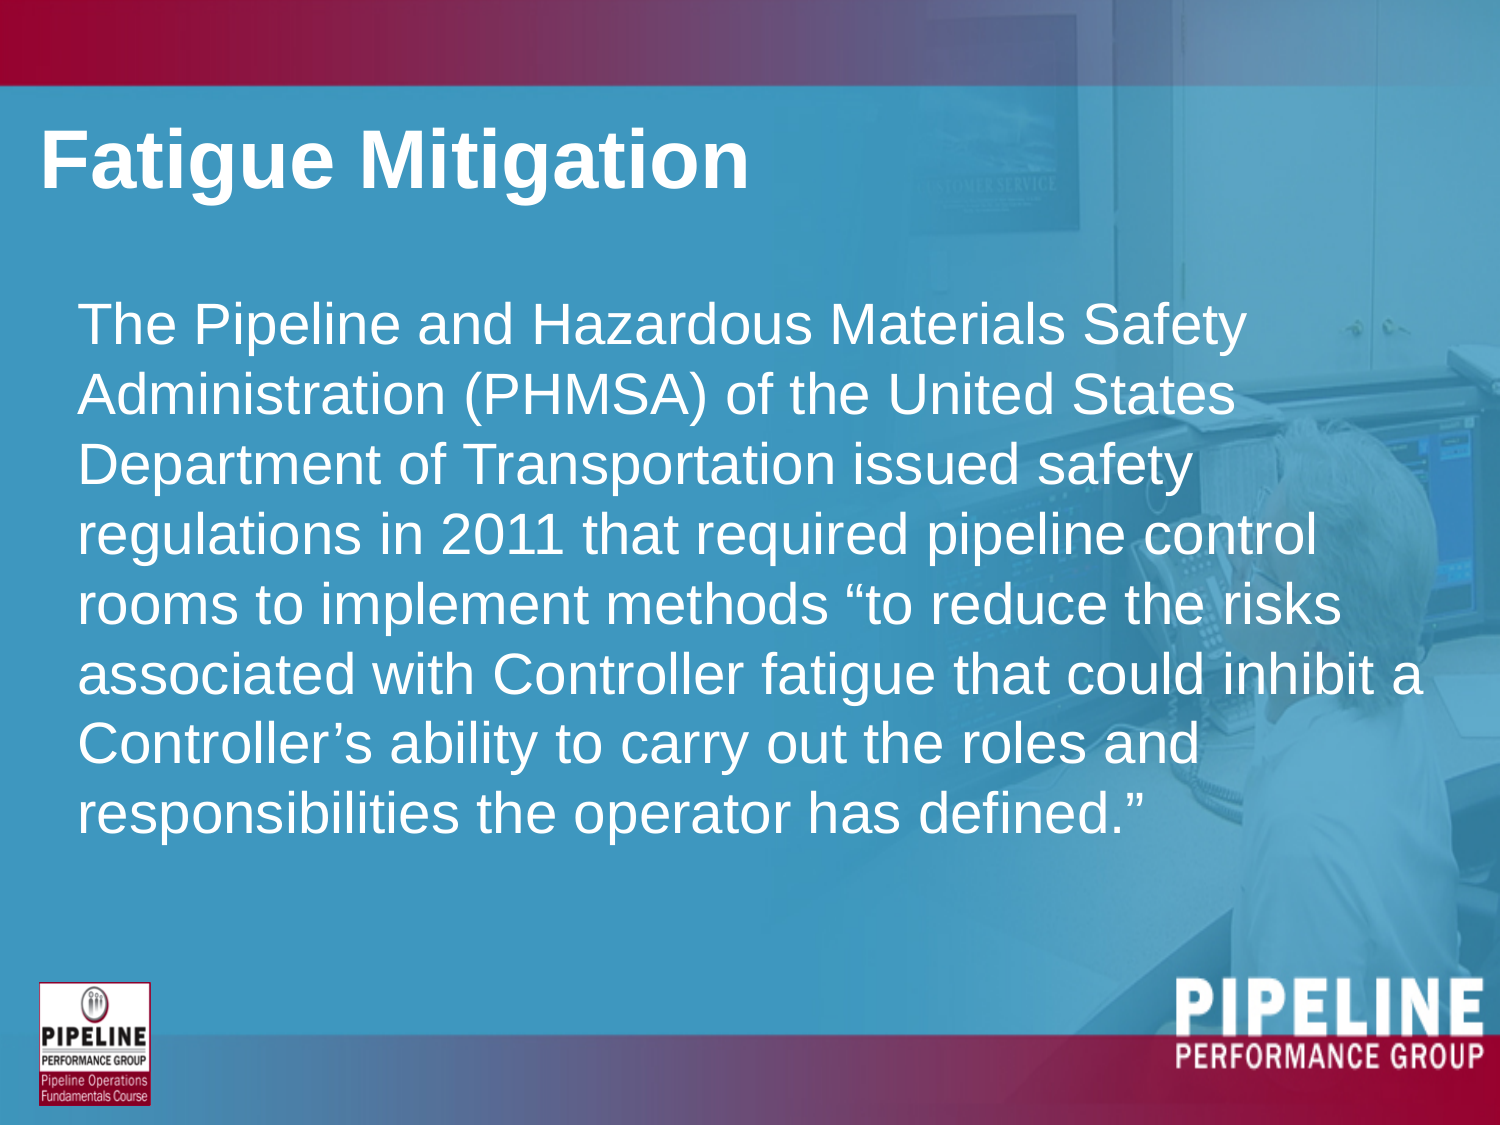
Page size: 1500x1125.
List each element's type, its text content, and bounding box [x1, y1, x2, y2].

text_box [1399, 1037, 1463, 1088]
title Fatigue Mitigation [24, 75, 1450, 236]
list The Pipeline and Hazardous Materials Safety Administration (PHMSA) of the United States Department of Transportation issued safety regulations in 2011 that required pipeline control rooms to implement methods “to reduce the risks associated with Controller fatigue that could inhibit a Controller’s ability to carry out the roles and responsibilities the operator has defined.” [62, 279, 1463, 892]
picture [39, 982, 151, 1106]
text_box [124, 875, 1400, 1063]
